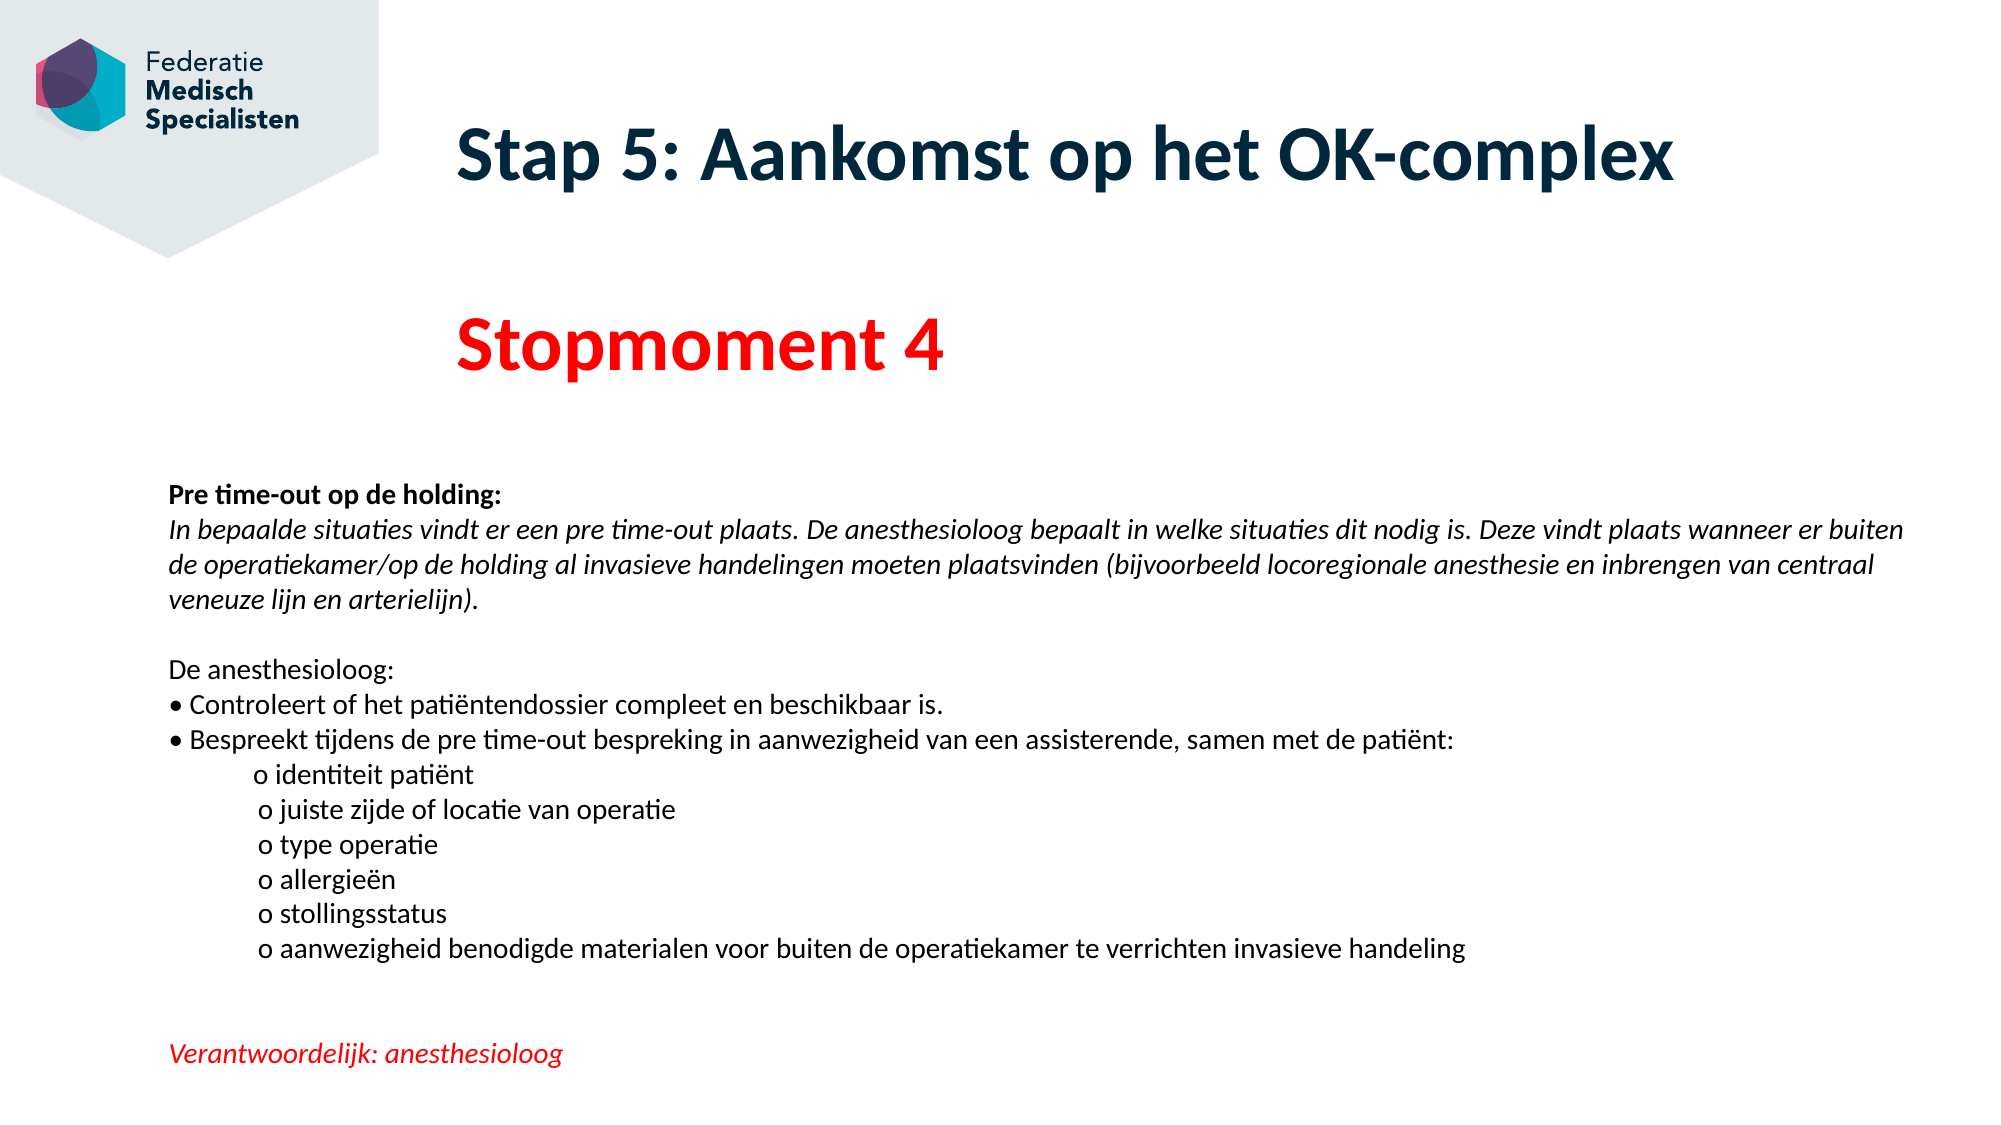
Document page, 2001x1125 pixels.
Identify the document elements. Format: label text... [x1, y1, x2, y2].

text_box Pre time-out op de holding: In bepaalde situaties vindt er een pre time-out plaats. De anesthesioloog bepaalt in welke situaties dit nodig is. Deze vindt plaats wanneer er buiten de operatiekamer/op de holding al invasieve handelingen moeten plaatsvinden (bijvoorbeeld locoregionale anesthesie en inbrengen van centraal veneuze lijn en arterielijn). De anesthesioloog: • Controleert of het patiëntendossier compleet en beschikbaar is. • Bespreekt tijdens de pre time-out bespreking in aanwezigheid van een assisterende, samen met de patiënt: o identiteit patiënt o juiste zijde of locatie van operatie o type operatie o allergieën o stollingsstatus o aanwezigheid benodigde materialen voor buiten de operatiekamer te verrichten invasieve handeling Verantwoordelijk: anesthesioloog [153, 467, 1946, 1077]
title Stap 5: Aankomst op het OK-complex Stopmoment 4 [456, 137, 1698, 350]
list [153, 301, 1867, 467]
